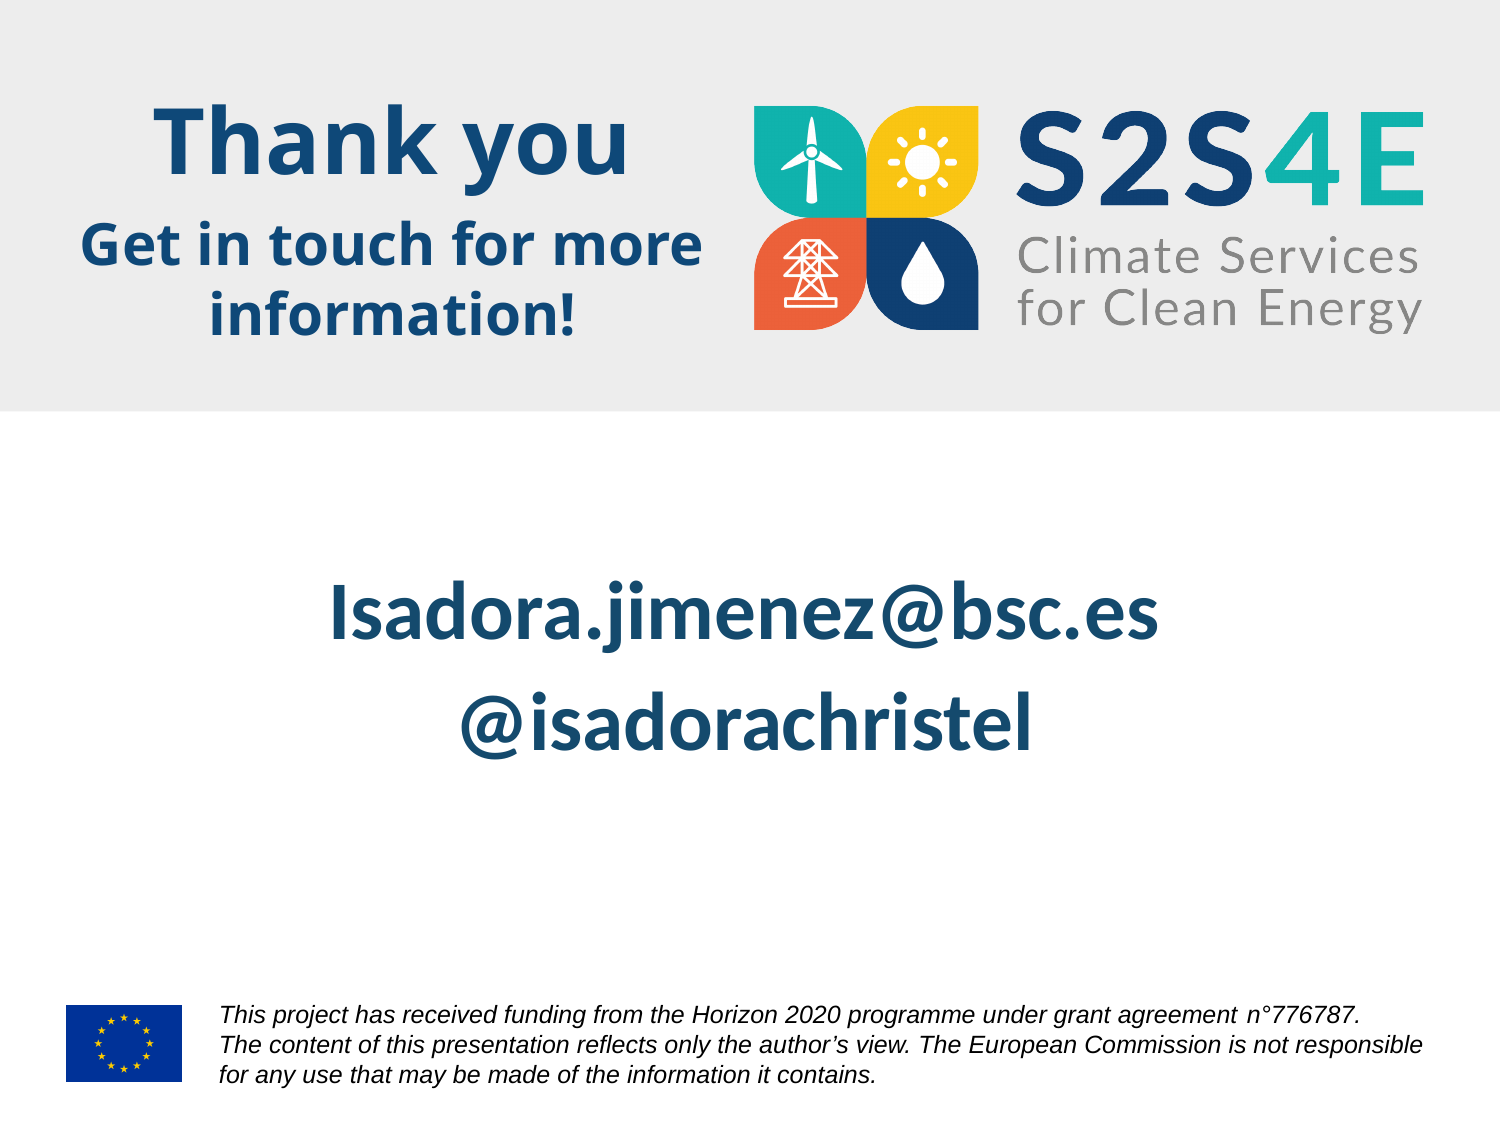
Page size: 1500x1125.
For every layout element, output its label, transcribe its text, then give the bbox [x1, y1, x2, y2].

picture [754, 94, 1437, 339]
text_box Isadora.jimenez@bsc.es @isadorachristel [306, 560, 1182, 792]
picture [66, 1005, 182, 1082]
